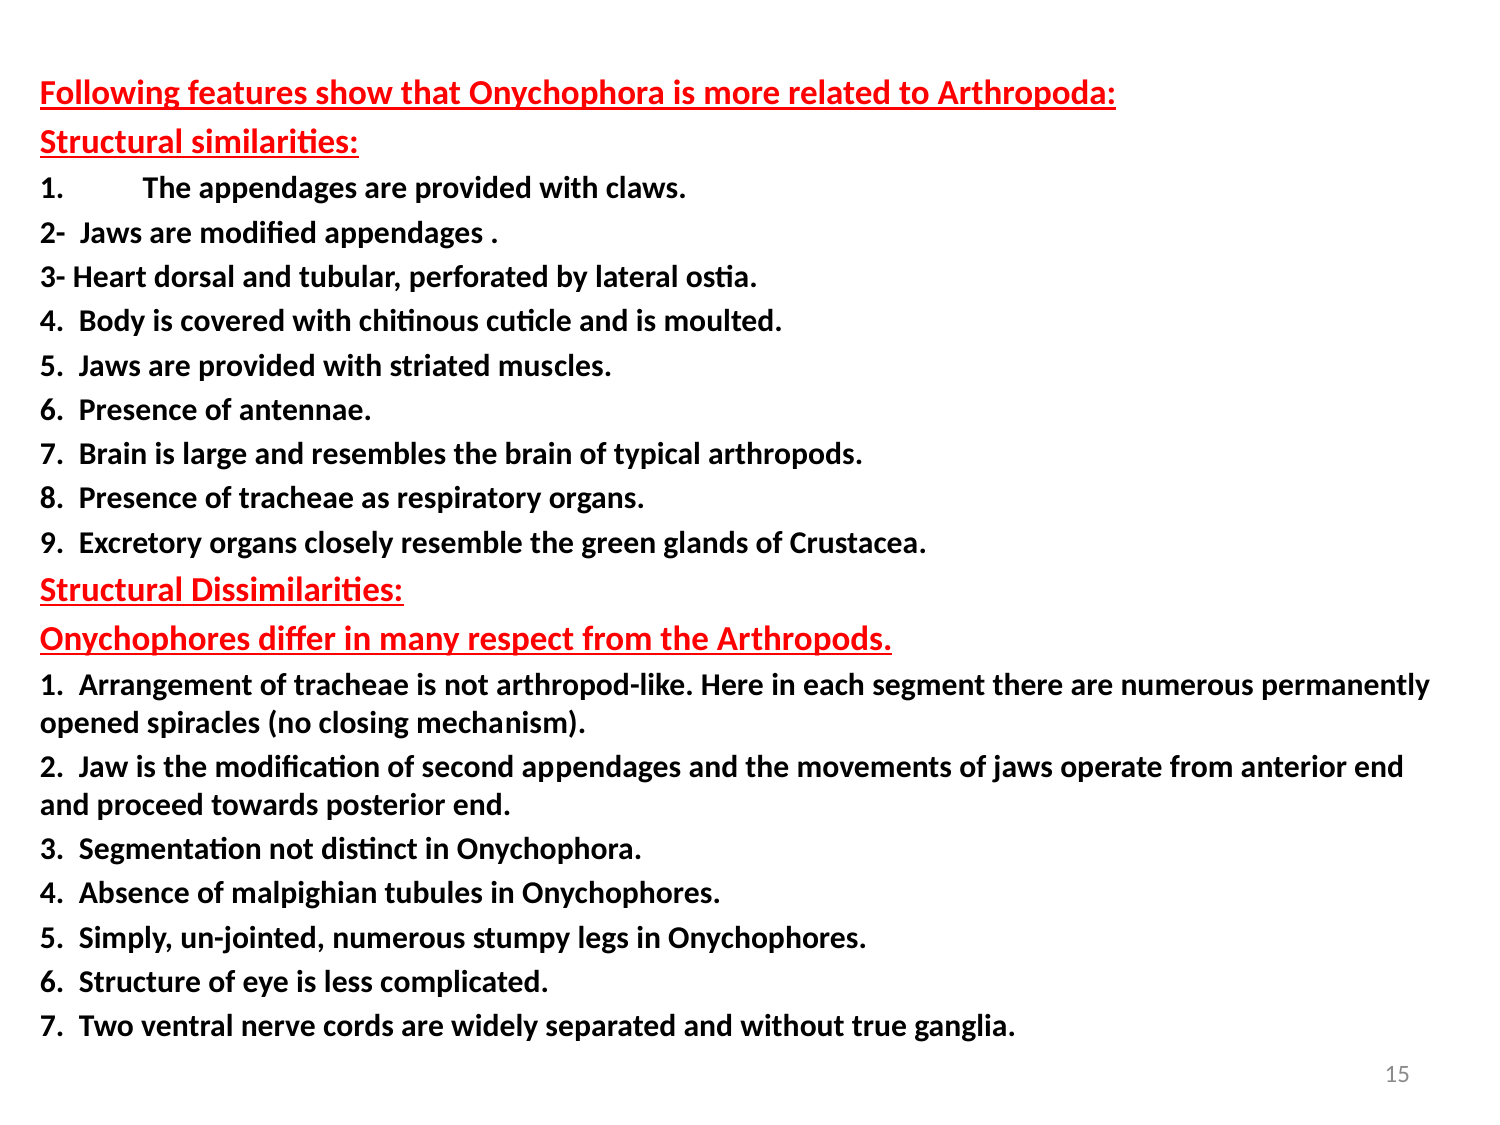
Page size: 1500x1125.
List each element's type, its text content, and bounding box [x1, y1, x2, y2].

slide_number 15 [1074, 1042, 1425, 1103]
subtitle Following features show that Onycho­phora is more related to Arthropoda: Structural similarities: The appendages are provided with claws. 2- Jaws are modified appendages . 3- Heart dorsal and tubular, perforated by lateral ostia. 4. Body is covered with chitinous cuticle and is moulted. 5. Jaws are provided with striated mus­cles. 6. Presence of antennae. 7. Brain is large and resembles the brain of typical arthropods. 8. Presence of tracheae as respiratory organs. 9. Excretory organs closely resemble the green glands of Crustacea. Structural Dissimilarities: Onycho­phores differ in many respect from the Ar­thropods. 1. Arrangement of tracheae is not arthropod-like. Here in each segment there are numerous permanently opened spiracles (no closing mecha­nism). 2. Jaw is the modification of second ap­pendages and the movements of jaws operate from anterior end and pro­ceed towards posterior end. 3. Segmentation not distinct in Onychophora. 4. Absence of malpighian tubules in Onychophores. 5. Simply, un-jointed, numerous stumpy legs in Onychophores. 6. Structure of eye is less complicated. 7. Two ventral nerve cords are widely separated and without true ganglia. [24, 62, 1475, 1075]
